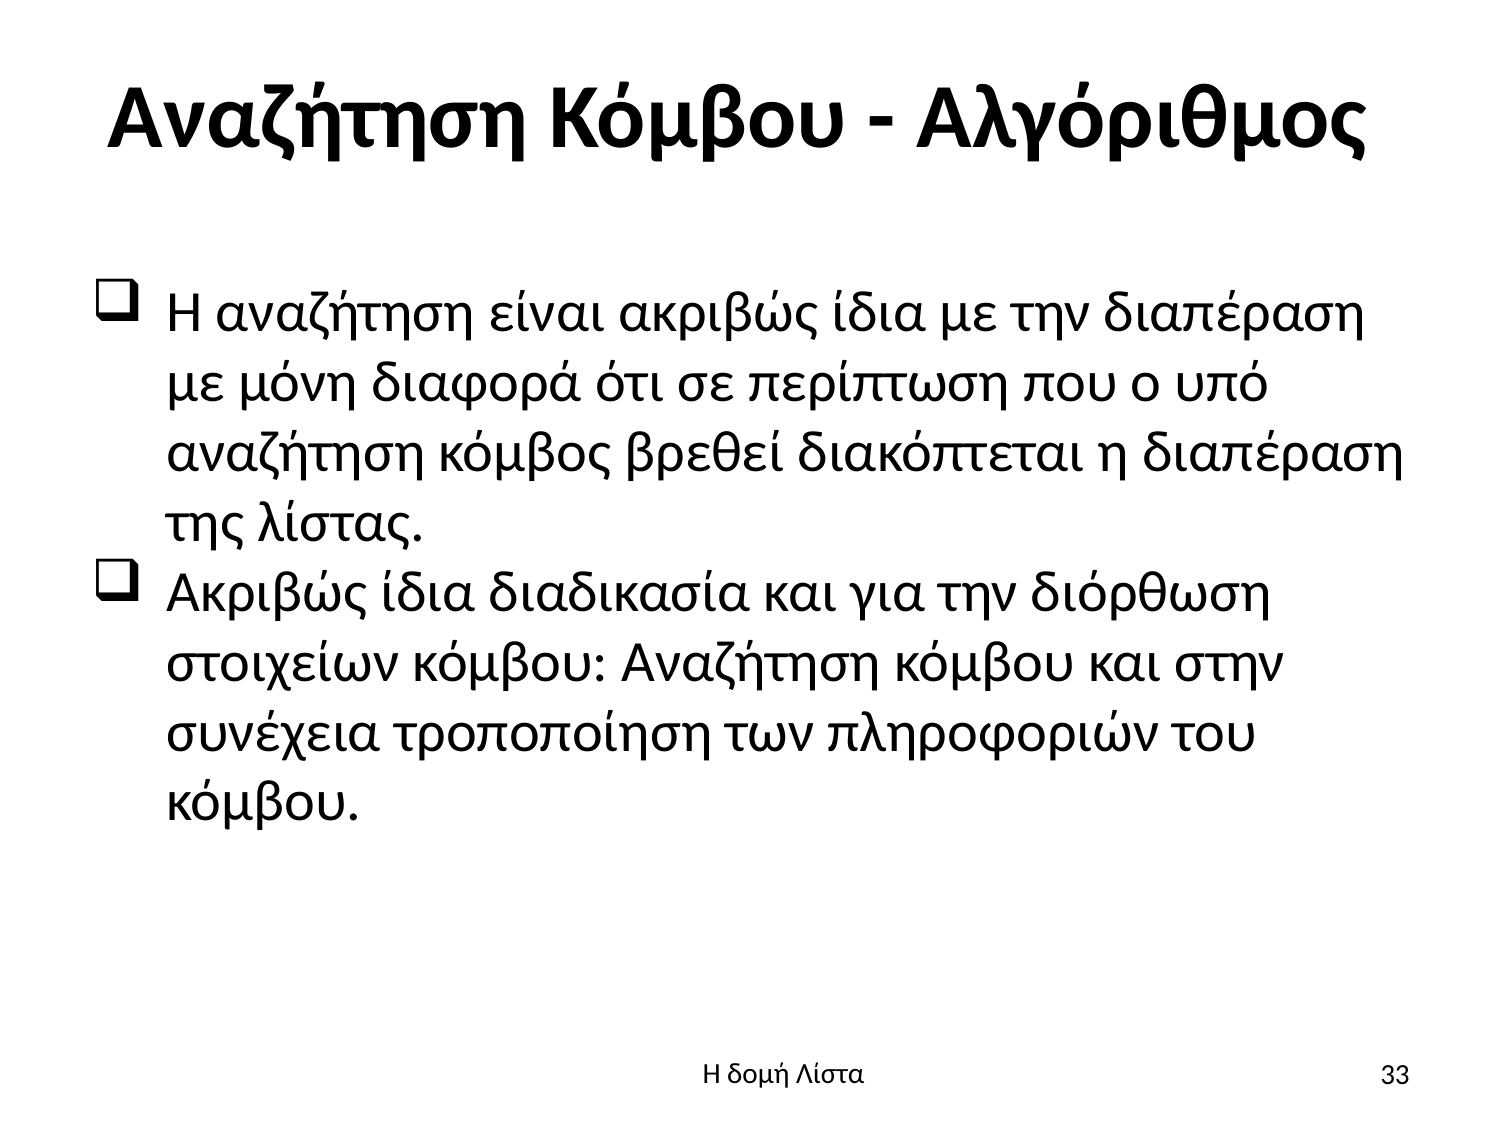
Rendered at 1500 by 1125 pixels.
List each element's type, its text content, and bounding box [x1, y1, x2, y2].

text_box Η αναζήτηση είναι ακριβώς ίδια με την διαπέραση με μόνη διαφορά ότι σε περίπτωση που ο υπό αναζήτηση κόμβος βρεθεί διακόπτεται η διαπέραση της λίστας. Ακριβώς ίδια διαδικασία και για την διόρθωση στοιχείων κόμβου: Αναζήτηση κόμβου και στην συνέχεια τροποποίηση των πληροφοριών του κόμβου. [76, 265, 1424, 840]
text_box Η δομή Λίστα [521, 1046, 1046, 1125]
slide_number 33 [1074, 1042, 1425, 1103]
title Αναζήτηση Κόμβου - Αλγόριθμος [53, 7, 1424, 215]
